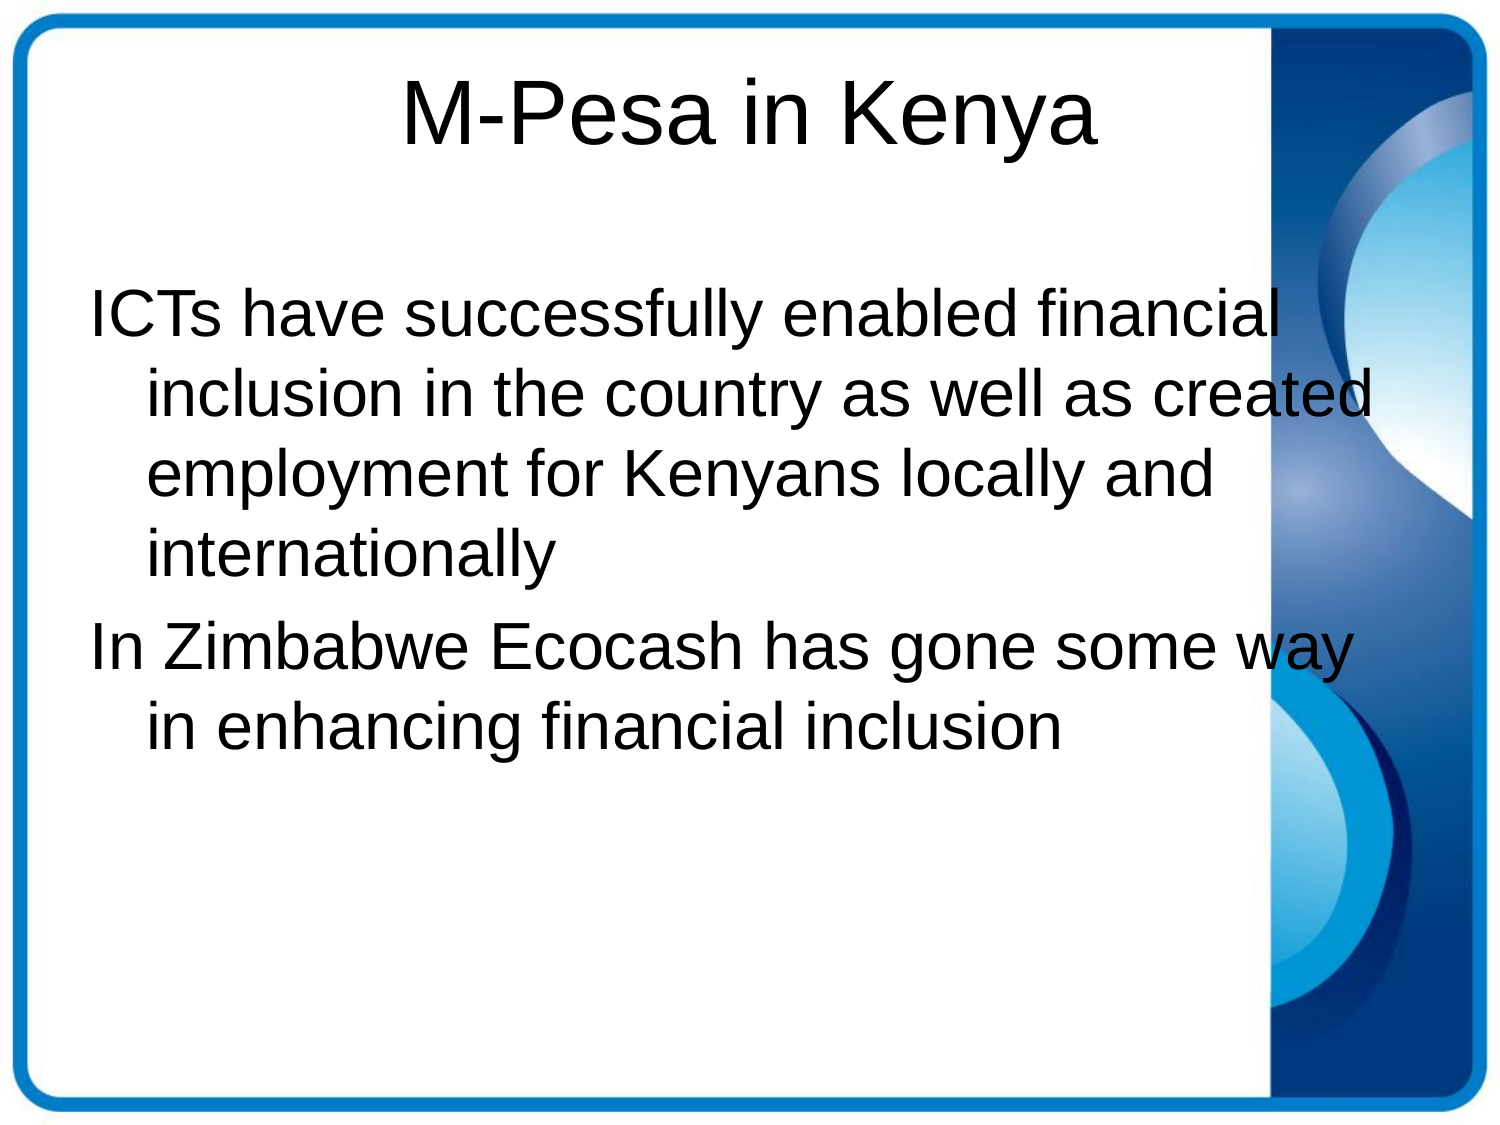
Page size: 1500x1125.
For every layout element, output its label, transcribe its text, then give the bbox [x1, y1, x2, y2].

title M-Pesa in Kenya [75, 45, 1425, 233]
list ICTs have successfully enabled financial inclusion in the country as well as created employment for Kenyans locally and internationally In Zimbabwe Ecocash has gone some way in enhancing financial inclusion [75, 262, 1425, 1005]
picture [0, 0, 1500, 1125]
